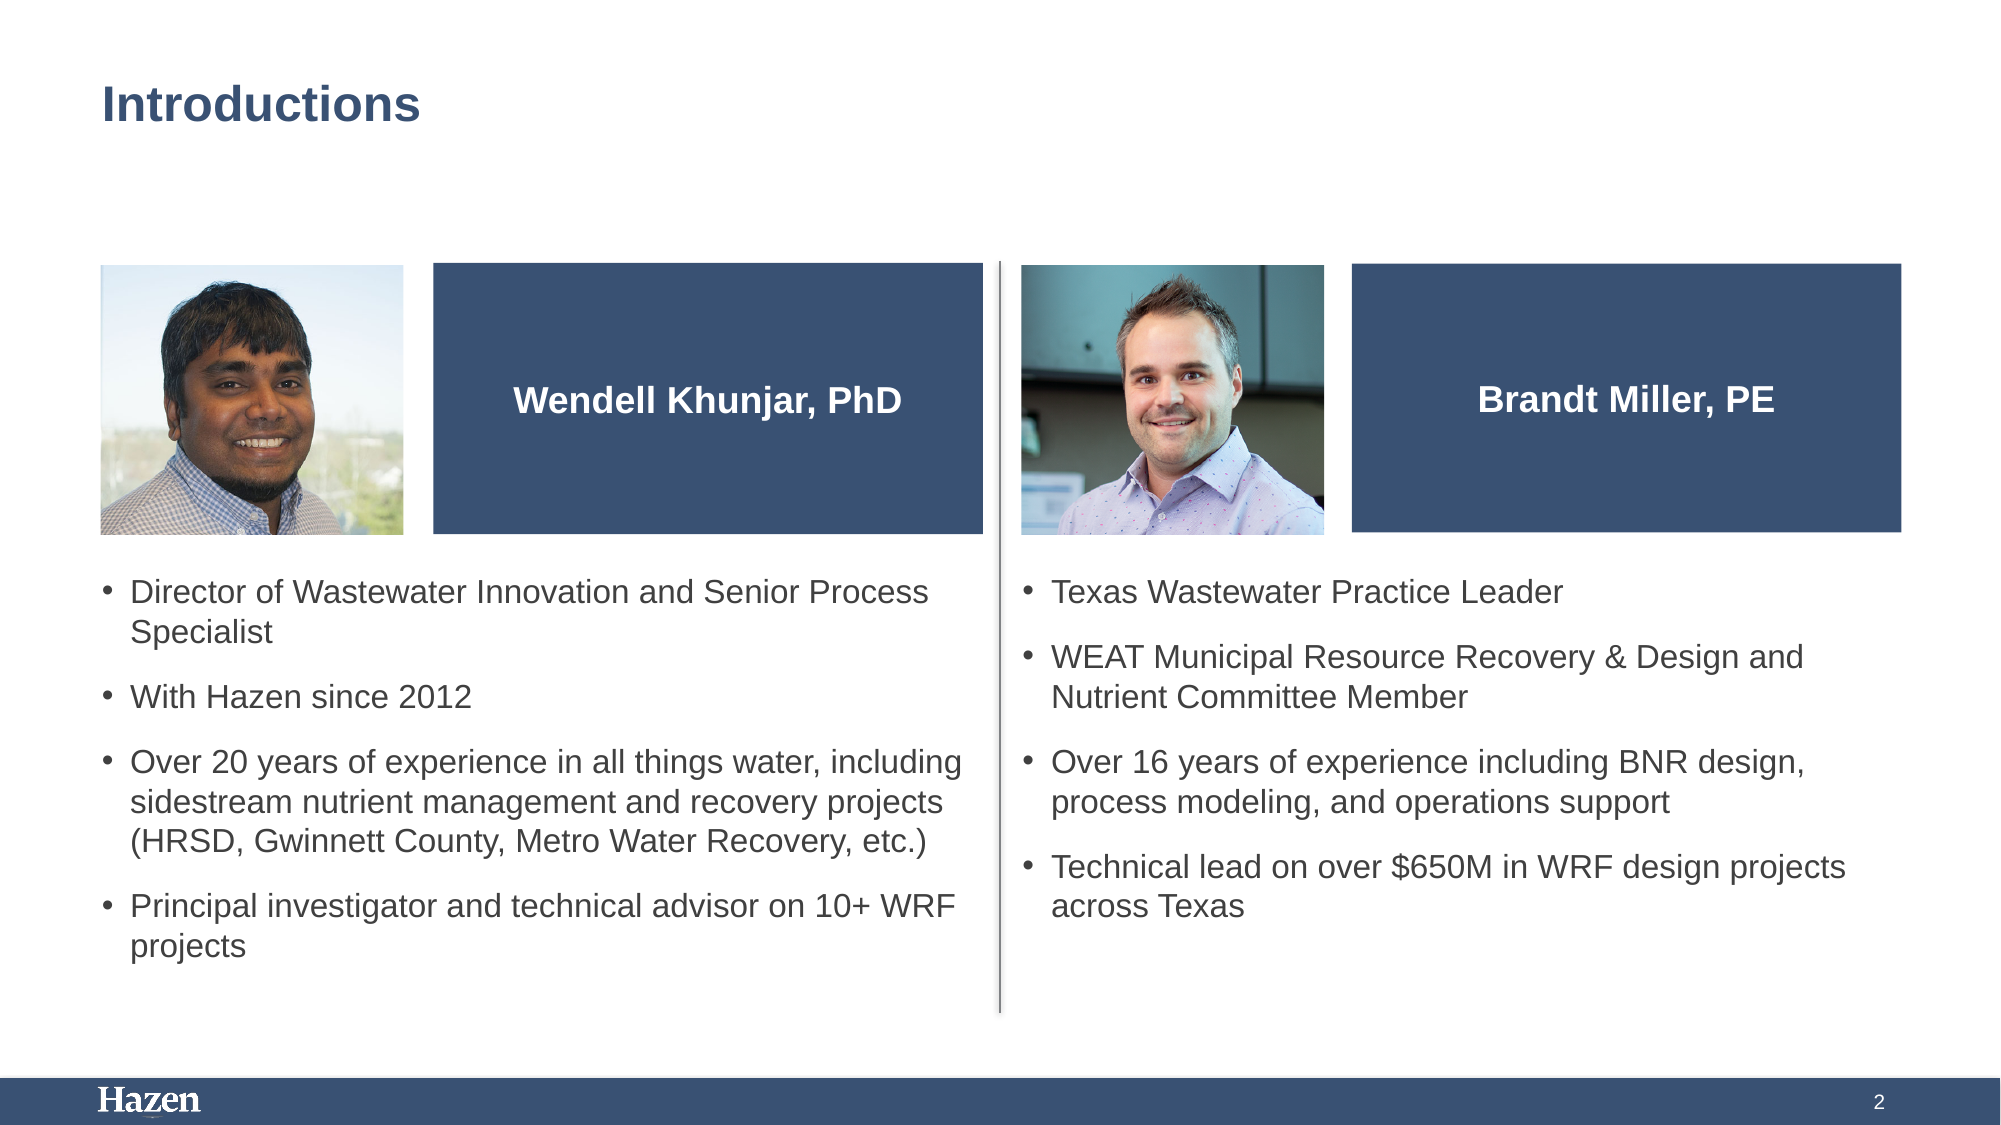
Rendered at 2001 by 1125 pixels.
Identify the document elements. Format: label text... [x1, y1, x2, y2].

picture [97, 1086, 202, 1121]
list Brandt Miller, PE [1351, 263, 1902, 533]
slide_number 2 [1449, 1079, 1900, 1123]
list Texas Wastewater Practice Leader WEAT Municipal Resource Recovery & Design and Nutrient Committee Member Over 16 years of experience including BNR design, process modeling, and operations support Technical lead on over $650M in WRF design projects across Texas [1022, 562, 1900, 1013]
title Introductions [101, 56, 1900, 146]
picture [100, 265, 404, 535]
list Wendell Khunjar, PhD [433, 262, 983, 535]
picture [1021, 265, 1325, 535]
list Director of Wastewater Innovation and Senior Process Specialist With Hazen since 2012 Over 20 years of experience in all things water, including sidestream nutrient management and recovery projects (HRSD, Gwinnett County, Metro Water Recovery, etc.) Principal investigator and technical advisor on 10+ WRF projects [101, 562, 980, 1013]
